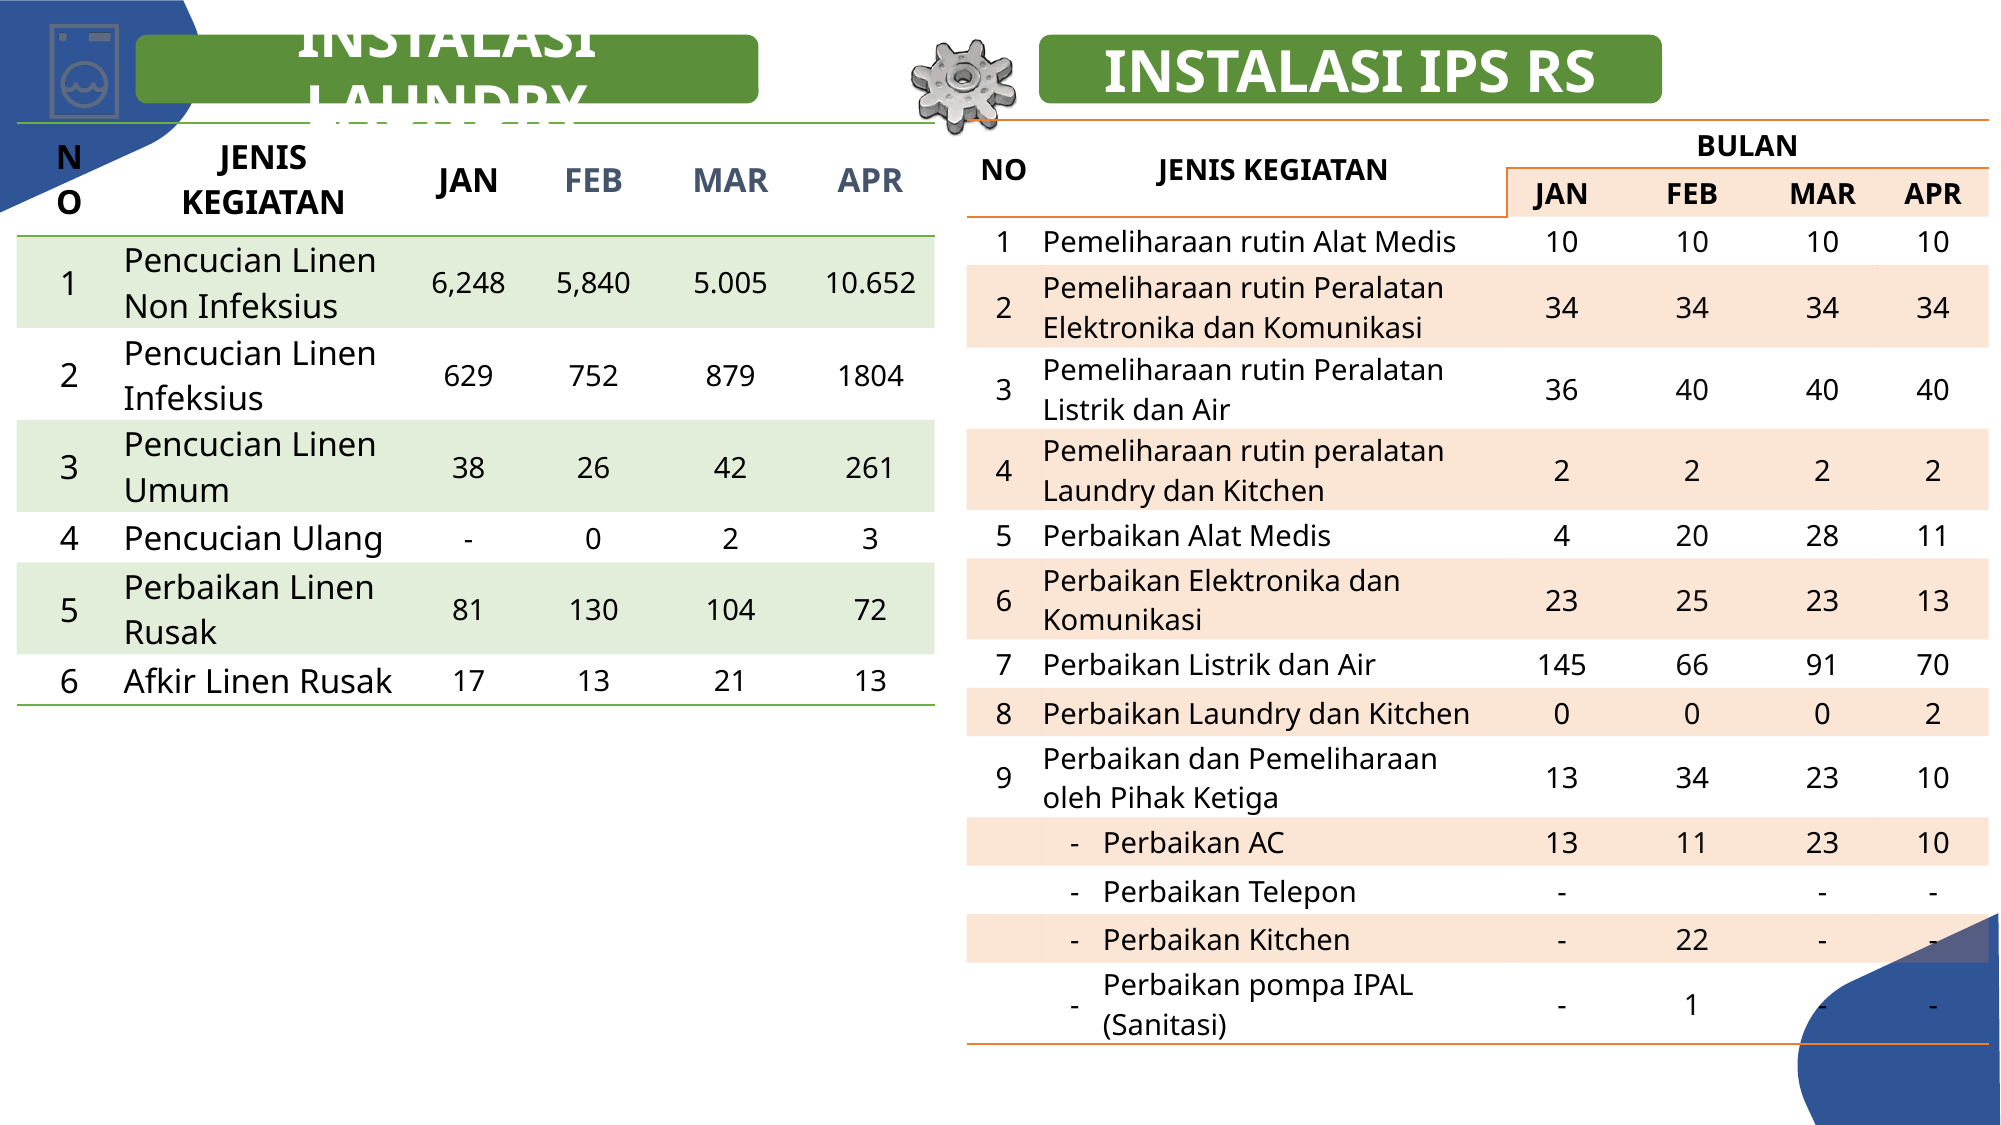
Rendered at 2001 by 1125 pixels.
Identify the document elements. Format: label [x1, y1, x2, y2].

table_header [17, 124, 935, 235]
picture [910, 34, 1018, 142]
picture [32, 19, 136, 123]
text_box [1038, 33, 1664, 105]
table_cell [17, 237, 935, 704]
text_box [136, 33, 760, 105]
table_cell [967, 169, 1989, 1043]
table_header [967, 121, 1989, 216]
